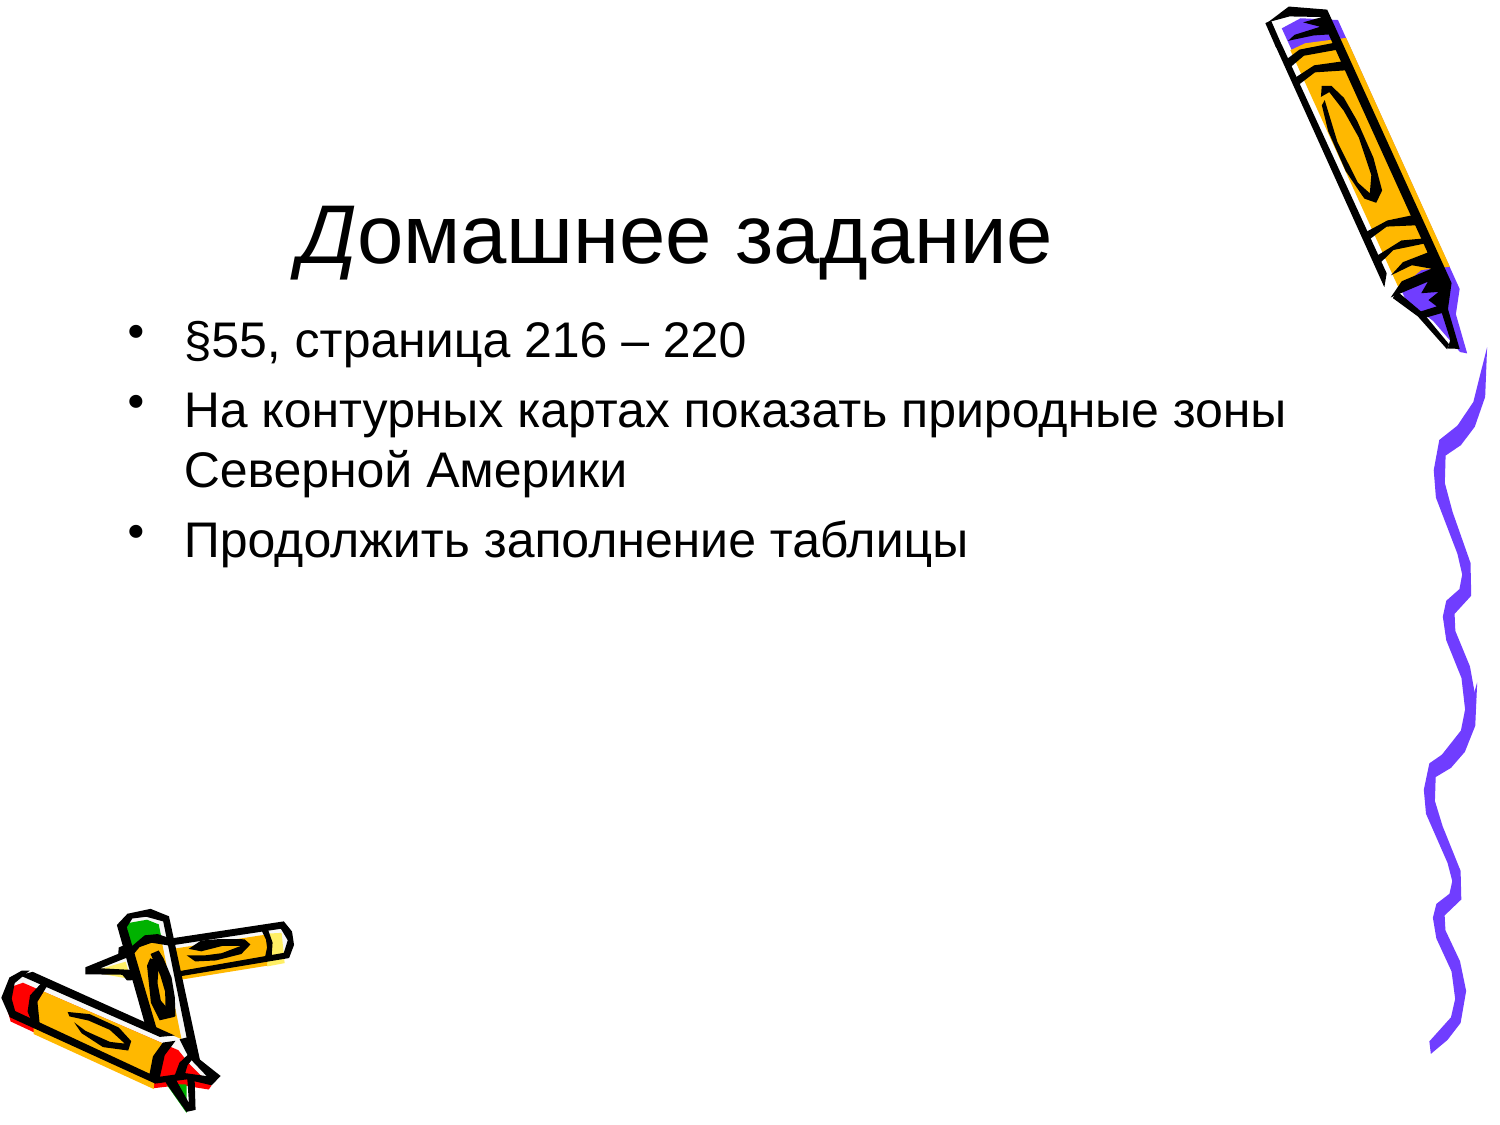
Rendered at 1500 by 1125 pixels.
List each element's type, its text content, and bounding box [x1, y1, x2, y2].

list §55, страница 216 – 220 На контурных картах показать природные зоны Северной Америки Продолжить заполнение таблицы [112, 299, 1376, 901]
title Домашнее задание [112, 24, 1240, 288]
